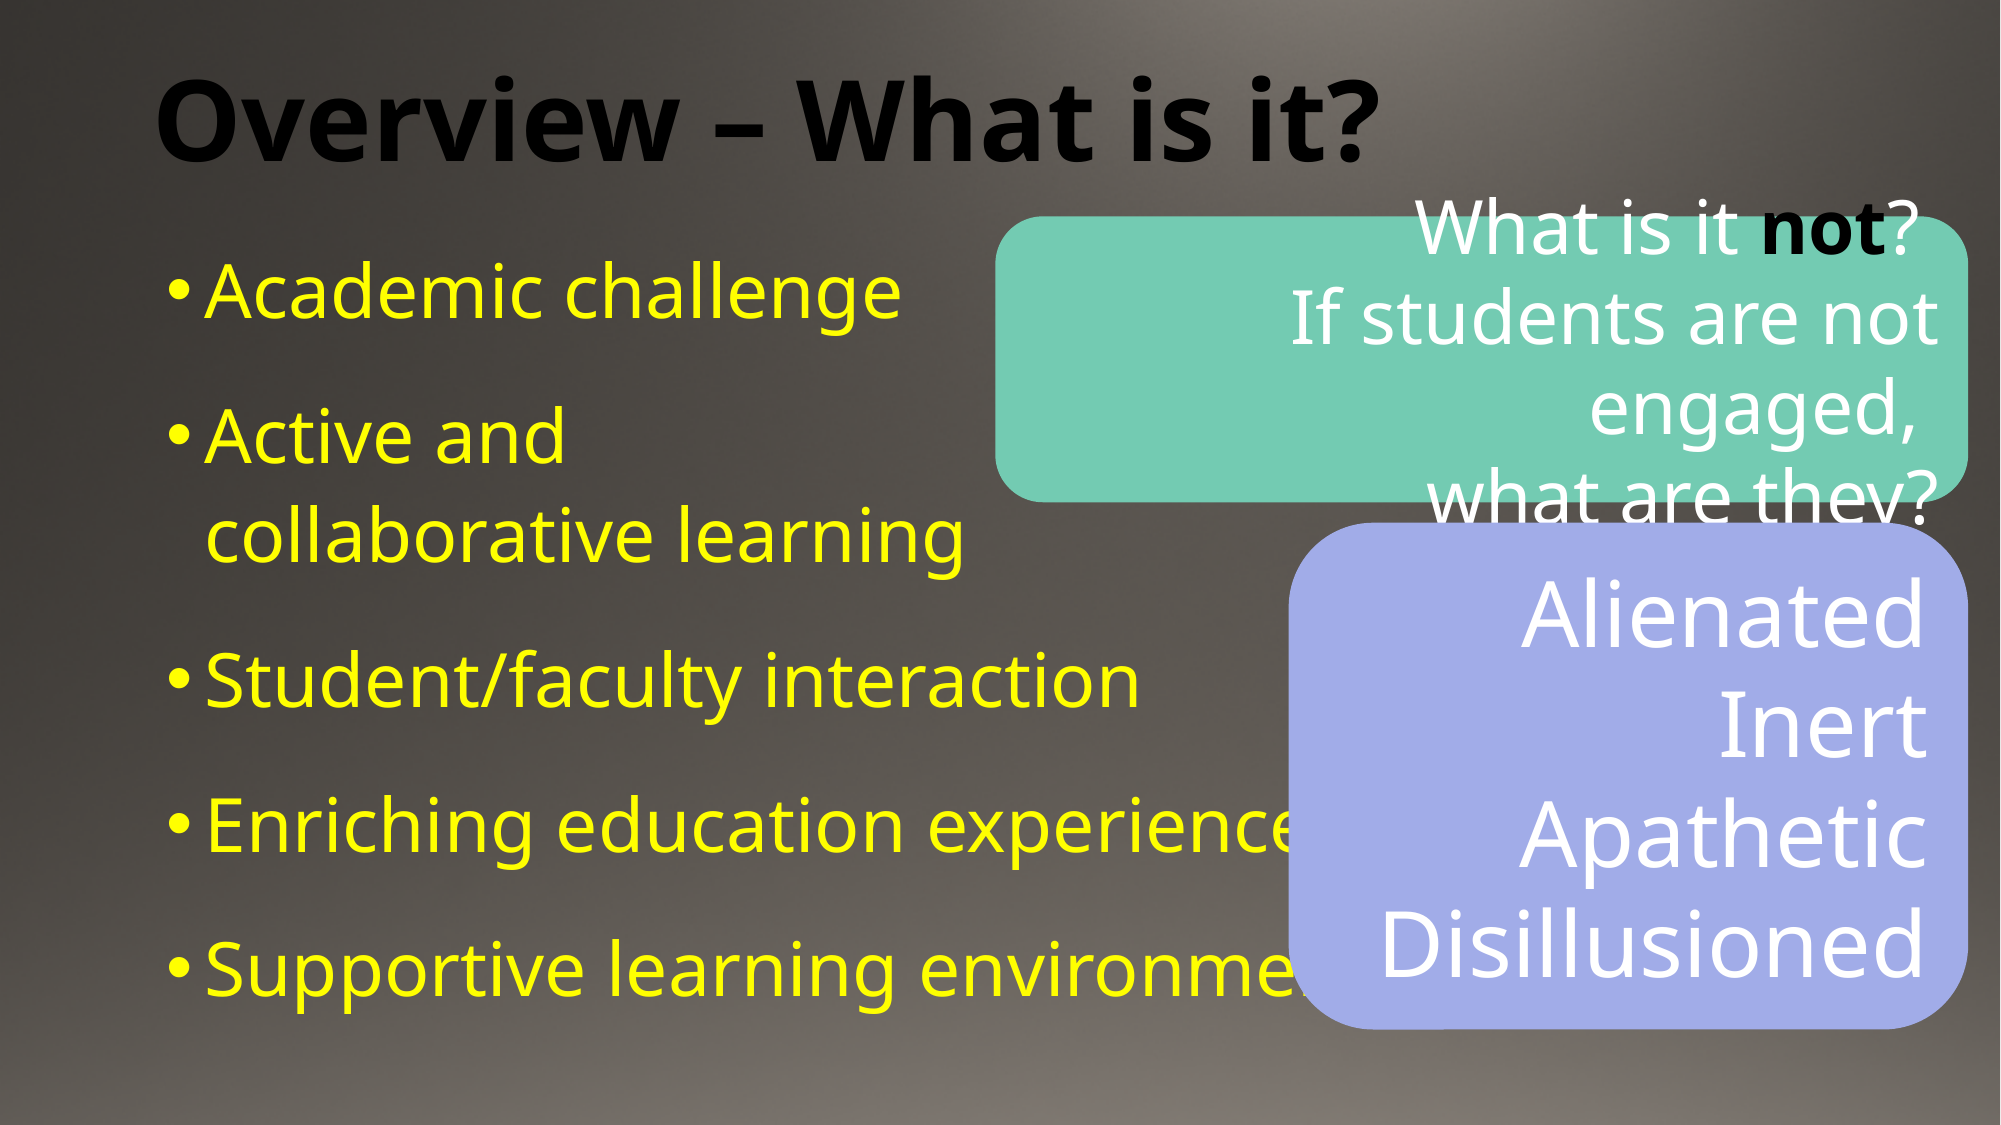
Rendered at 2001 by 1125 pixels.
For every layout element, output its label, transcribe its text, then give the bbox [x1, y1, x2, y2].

list Academic challenge Active and collaborative learning Student/faculty interaction Enriching education experience Supportive learning environment [151, 227, 1831, 1032]
text_box What is it not? If students are not engaged, what are they? [994, 215, 1970, 504]
text_box Alienated Inert Apathetic Disillusioned [1287, 521, 1970, 1031]
title Overview – What is it? [137, 16, 1863, 235]
picture [0, 0, 2001, 1125]
